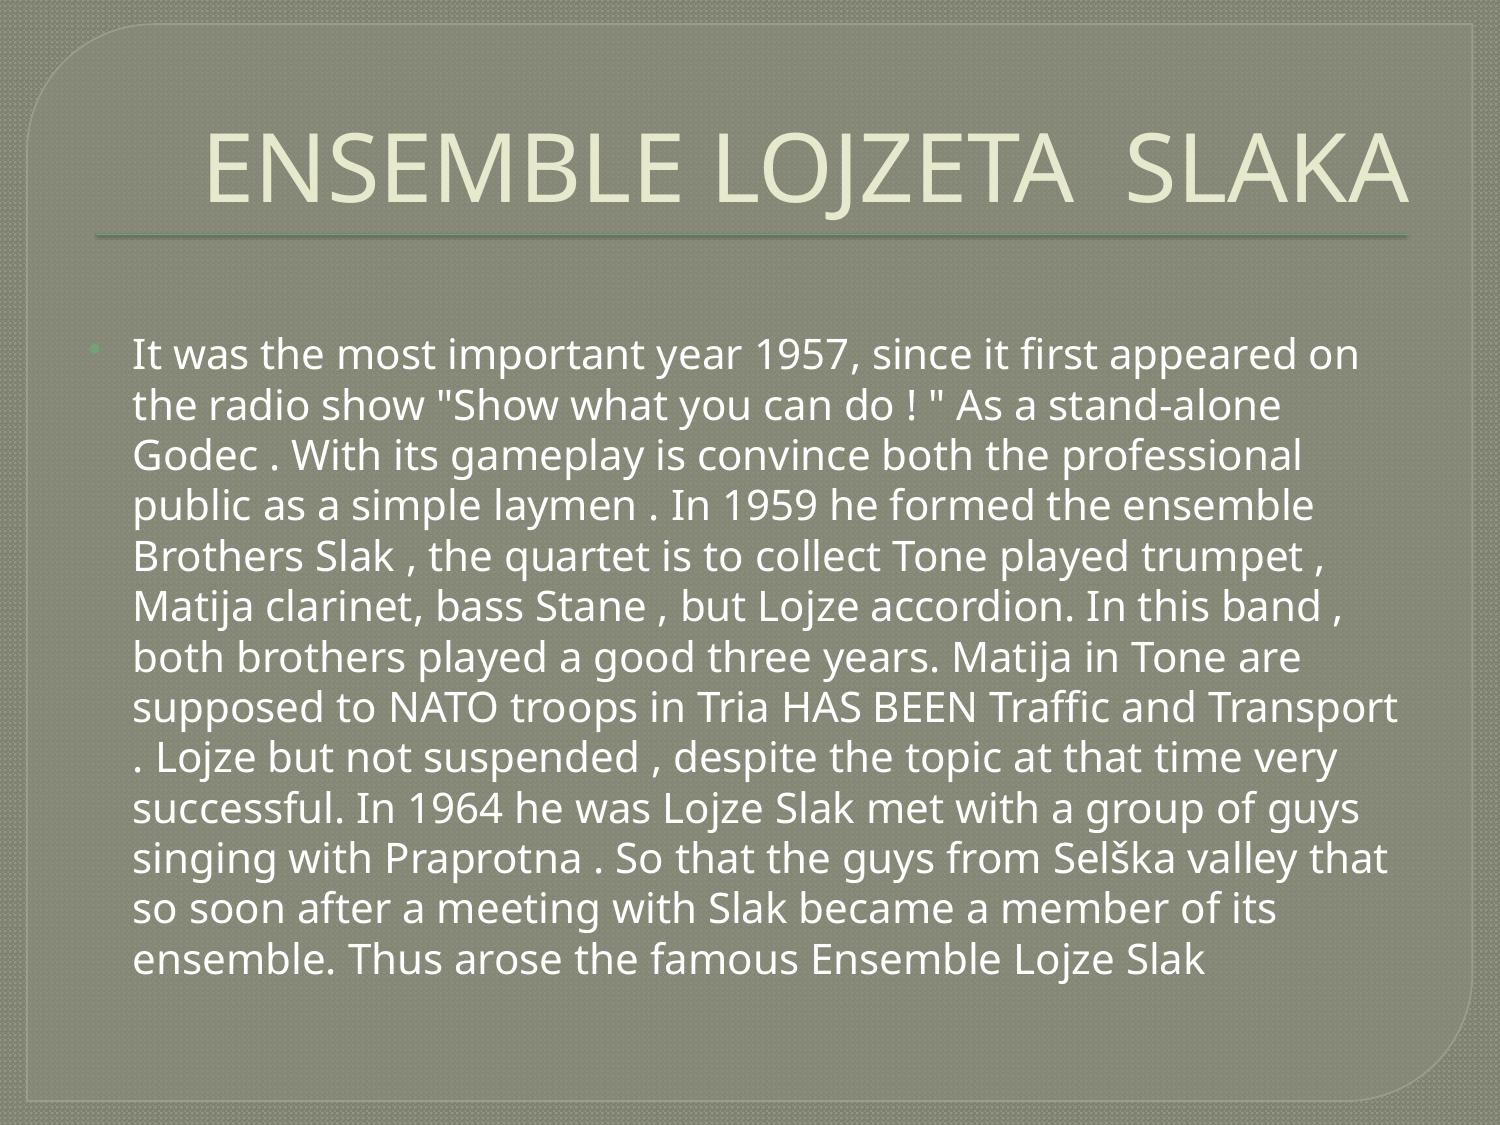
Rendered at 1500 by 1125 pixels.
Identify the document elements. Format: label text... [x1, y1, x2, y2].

list It was the most important year 1957, since it first appeared on the radio show "Show what you can do ! " As a stand-alone Godec . With its gameplay is convince both the professional public as a simple laymen . In 1959 he formed the ensemble Brothers Slak , the quartet is to collect Tone played trumpet , Matija clarinet, bass Stane , but Lojze accordion. In this band , both brothers played a good three years. Matija in Tone are supposed to NATO troops in Tria HAS BEEN Traffic and Transport . Lojze but not suspended , despite the topic at that time very successful. In 1964 he was Lojze Slak met with a group of guys singing with Praprotna . So that the guys from Selška valley that so soon after a meeting with Slak became a member of its ensemble. Thus arose the famous Ensemble Lojze Slak [75, 270, 1425, 1013]
title ENSEMBLE LOJZETA SLAKA [75, 41, 1425, 230]
